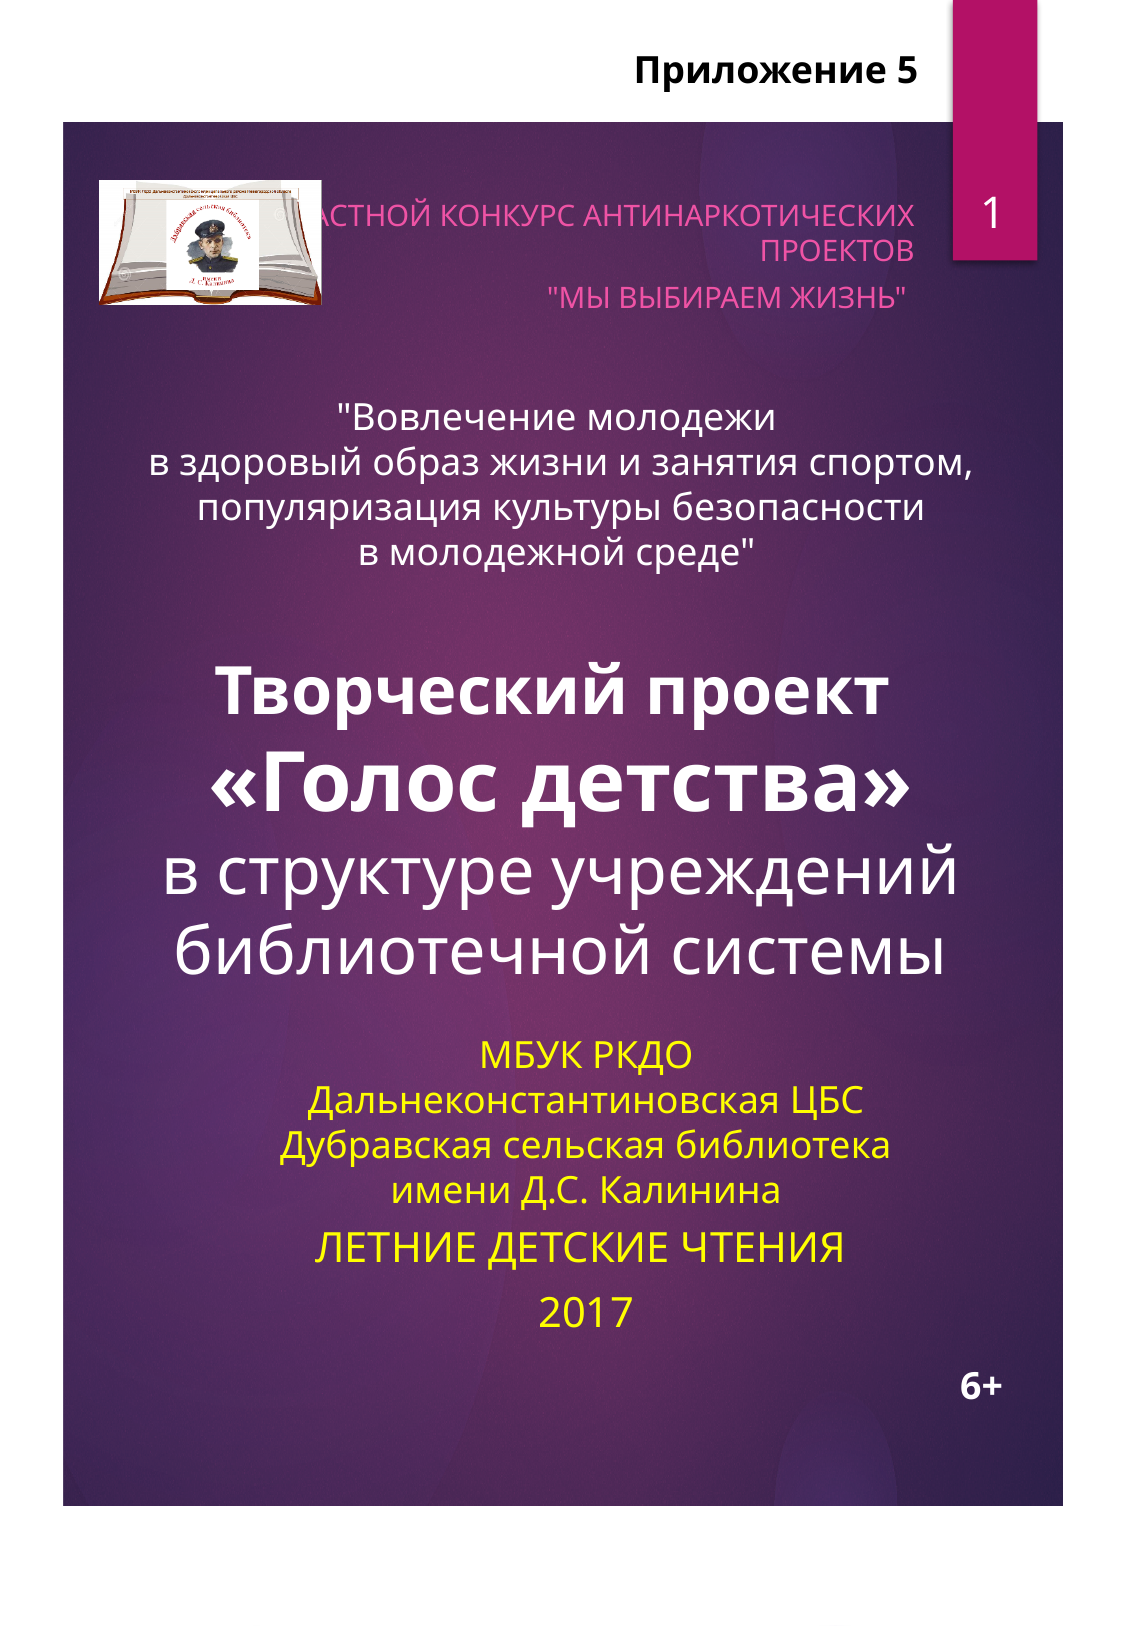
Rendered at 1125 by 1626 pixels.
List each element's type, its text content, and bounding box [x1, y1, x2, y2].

text_box "Вовлечение молодежи в здоровый образ жизни и занятия спортом, популяризация культуры безопасности в молодежной среде" [133, 385, 990, 581]
text_box 6+ [945, 1354, 1019, 1415]
slide_number 1 [944, 70, 1043, 252]
text_box Приложение 5 [618, 38, 934, 99]
text_box МБУК РКДО Дальнеконстантиновская ЦБС Дубравская сельская библиотека имени Д.С. Калинина [265, 1024, 908, 1264]
picture [99, 179, 322, 305]
subtitle Областной конкурс антинаркотических проектов "Мы выбираем жизнь" [201, 189, 930, 385]
title Творческий проект «Голос детства» в структуре учреждений библиотечной системы [99, 610, 1023, 996]
text_box Летние детские чтения 2017 [222, 1212, 951, 1418]
